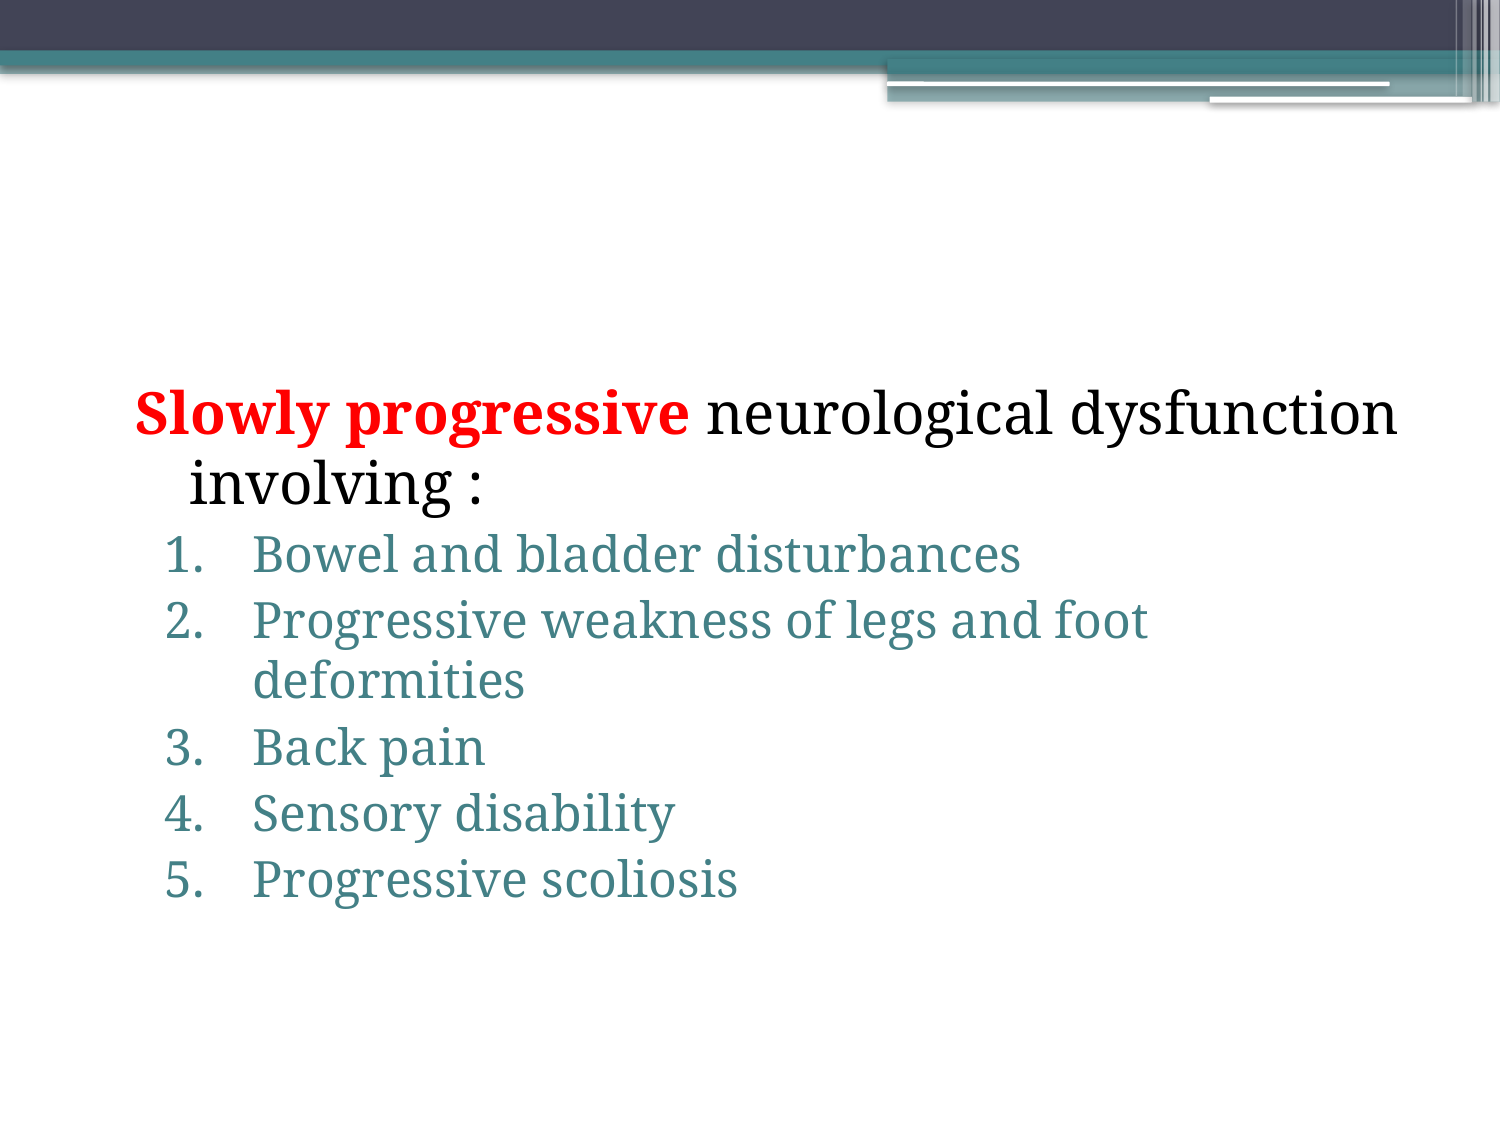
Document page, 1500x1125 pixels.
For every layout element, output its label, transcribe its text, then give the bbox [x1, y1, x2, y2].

list Slowly progressive neurological dysfunction involving : Bowel and bladder disturbances Progressive weakness of legs and foot deformities Back pain Sensory disability Progressive scoliosis [75, 368, 1425, 1079]
